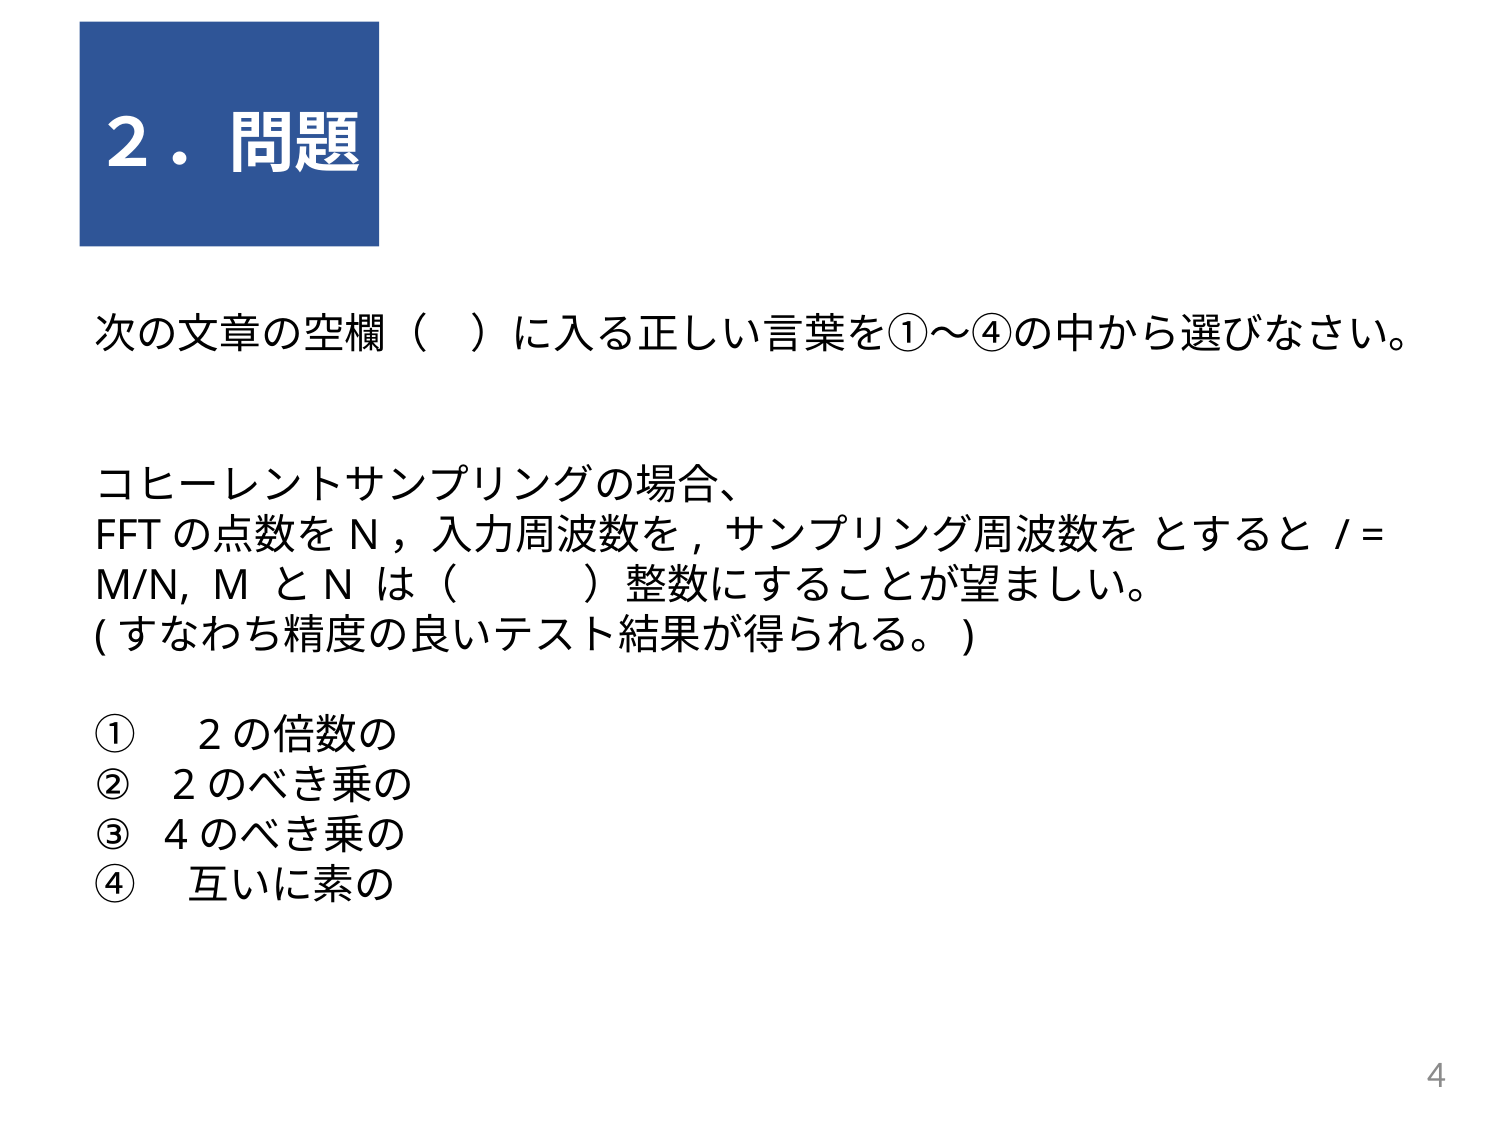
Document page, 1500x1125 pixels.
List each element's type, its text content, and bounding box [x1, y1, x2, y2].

slide_number 4 [1123, 1042, 1461, 1103]
title ２．問題 [79, 21, 380, 247]
